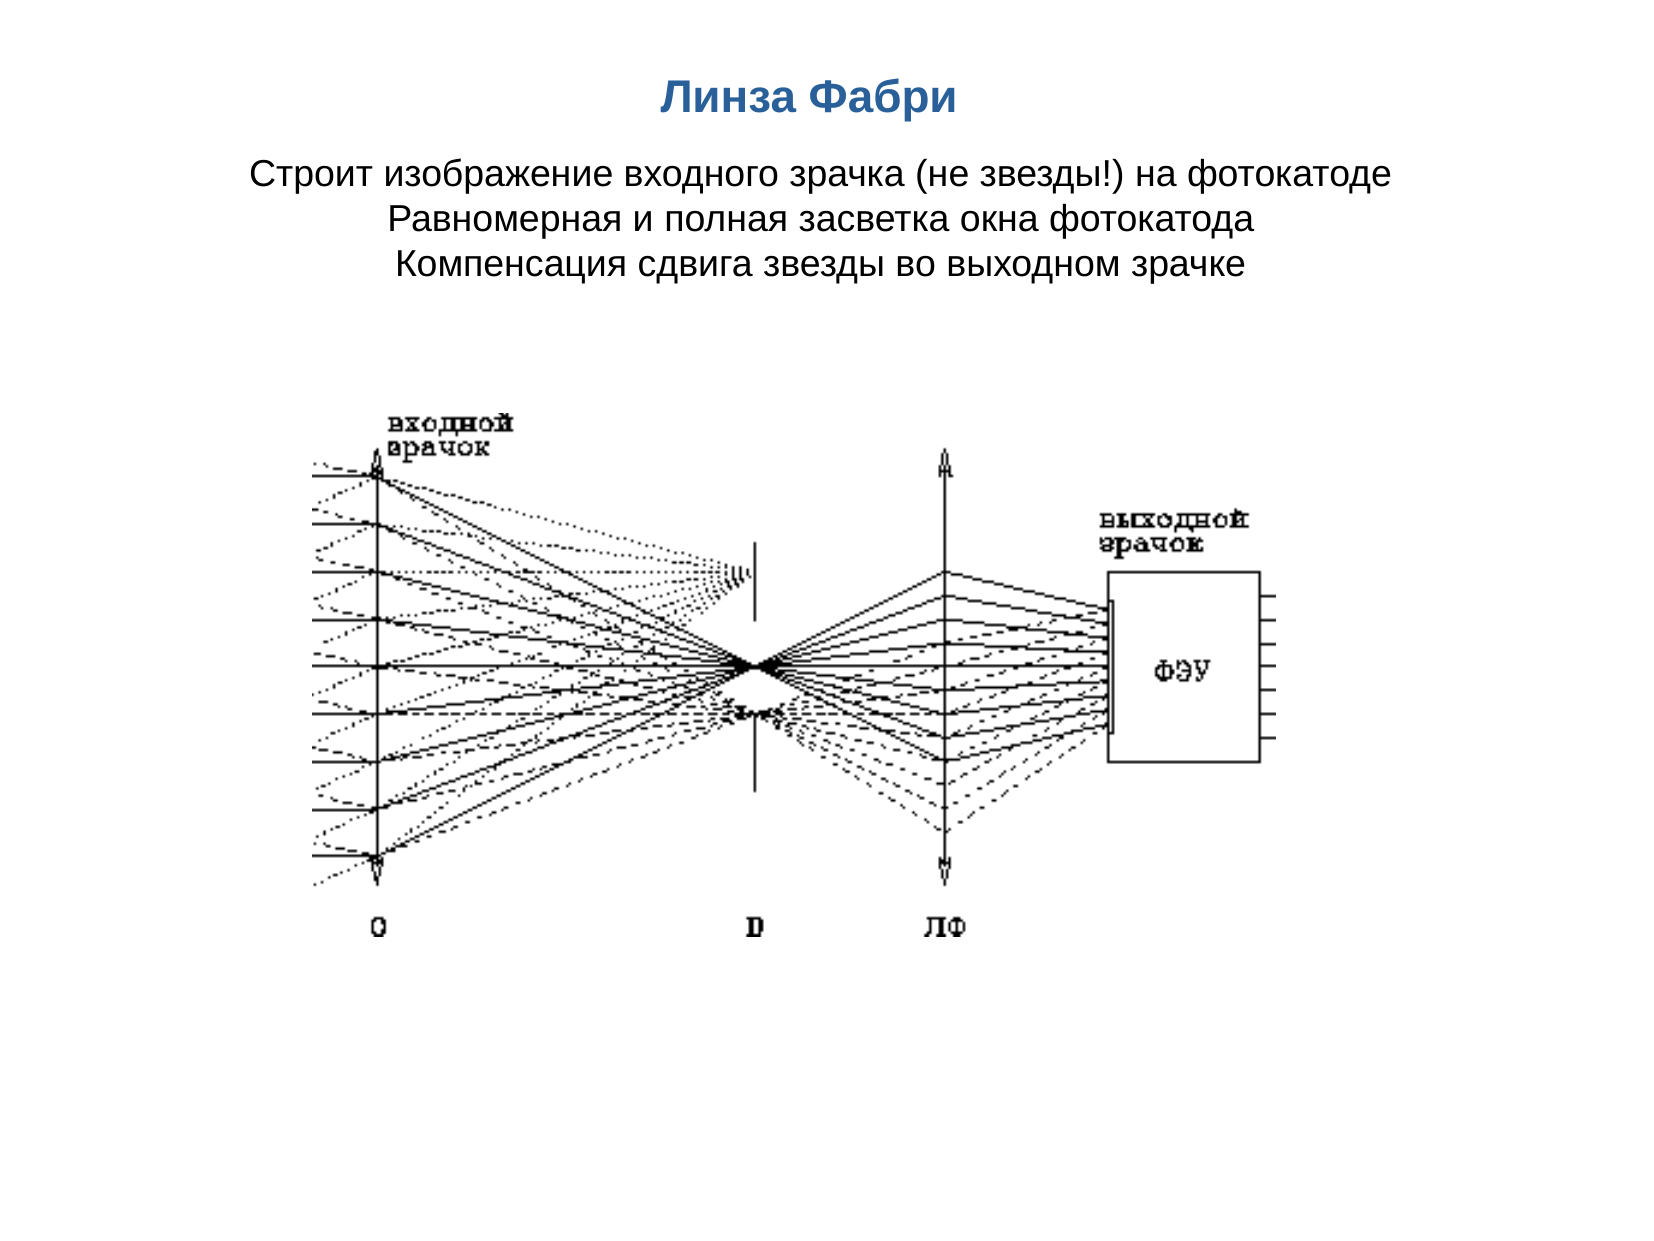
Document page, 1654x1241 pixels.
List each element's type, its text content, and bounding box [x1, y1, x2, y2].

picture [311, 413, 1276, 938]
text_box Линза Фабри [425, 59, 1193, 126]
text_box Строит изображение входного зрачка (не звезды!) на фотокатоде Равномерная и полная засветка окна фотокатода Компенсация сдвига звезды во выходном зрачке [224, 141, 1418, 283]
